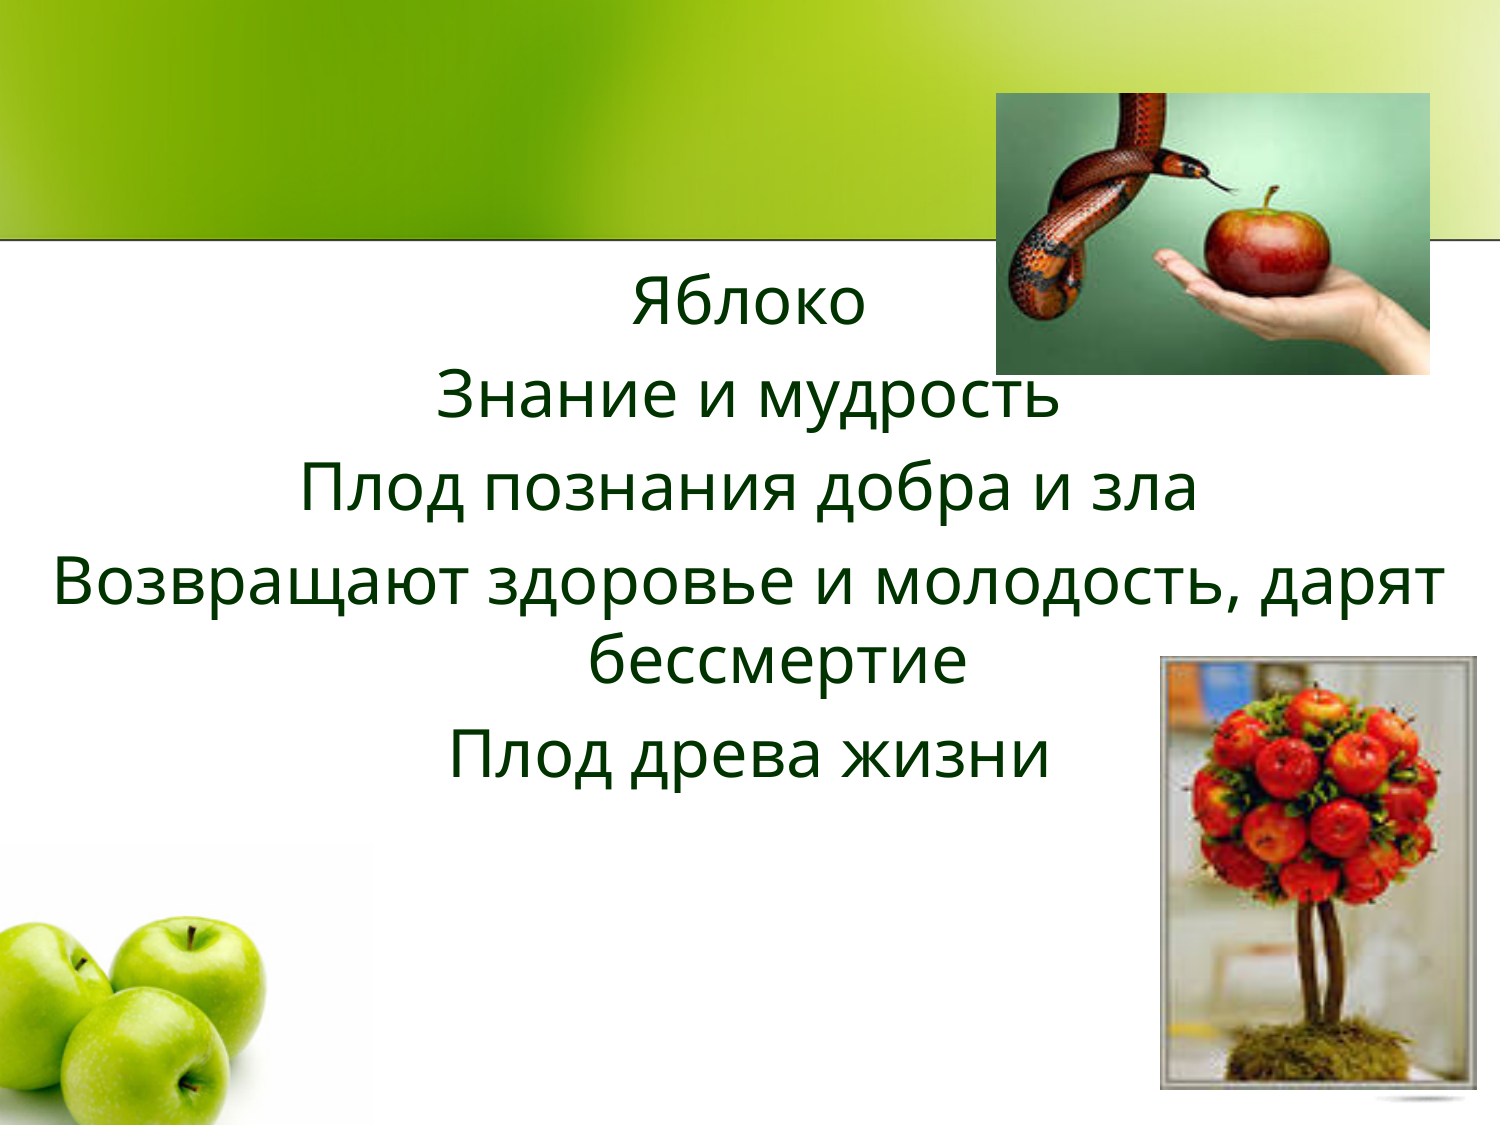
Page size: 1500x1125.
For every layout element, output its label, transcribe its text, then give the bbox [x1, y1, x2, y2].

picture [0, 0, 1500, 376]
picture [0, 655, 1500, 1125]
list Яблоко Знание и мудрость Плод познания добра и зла Возвращают здоровье и молодость, дарят бессмертие Плод древа жизни [0, 249, 1500, 913]
